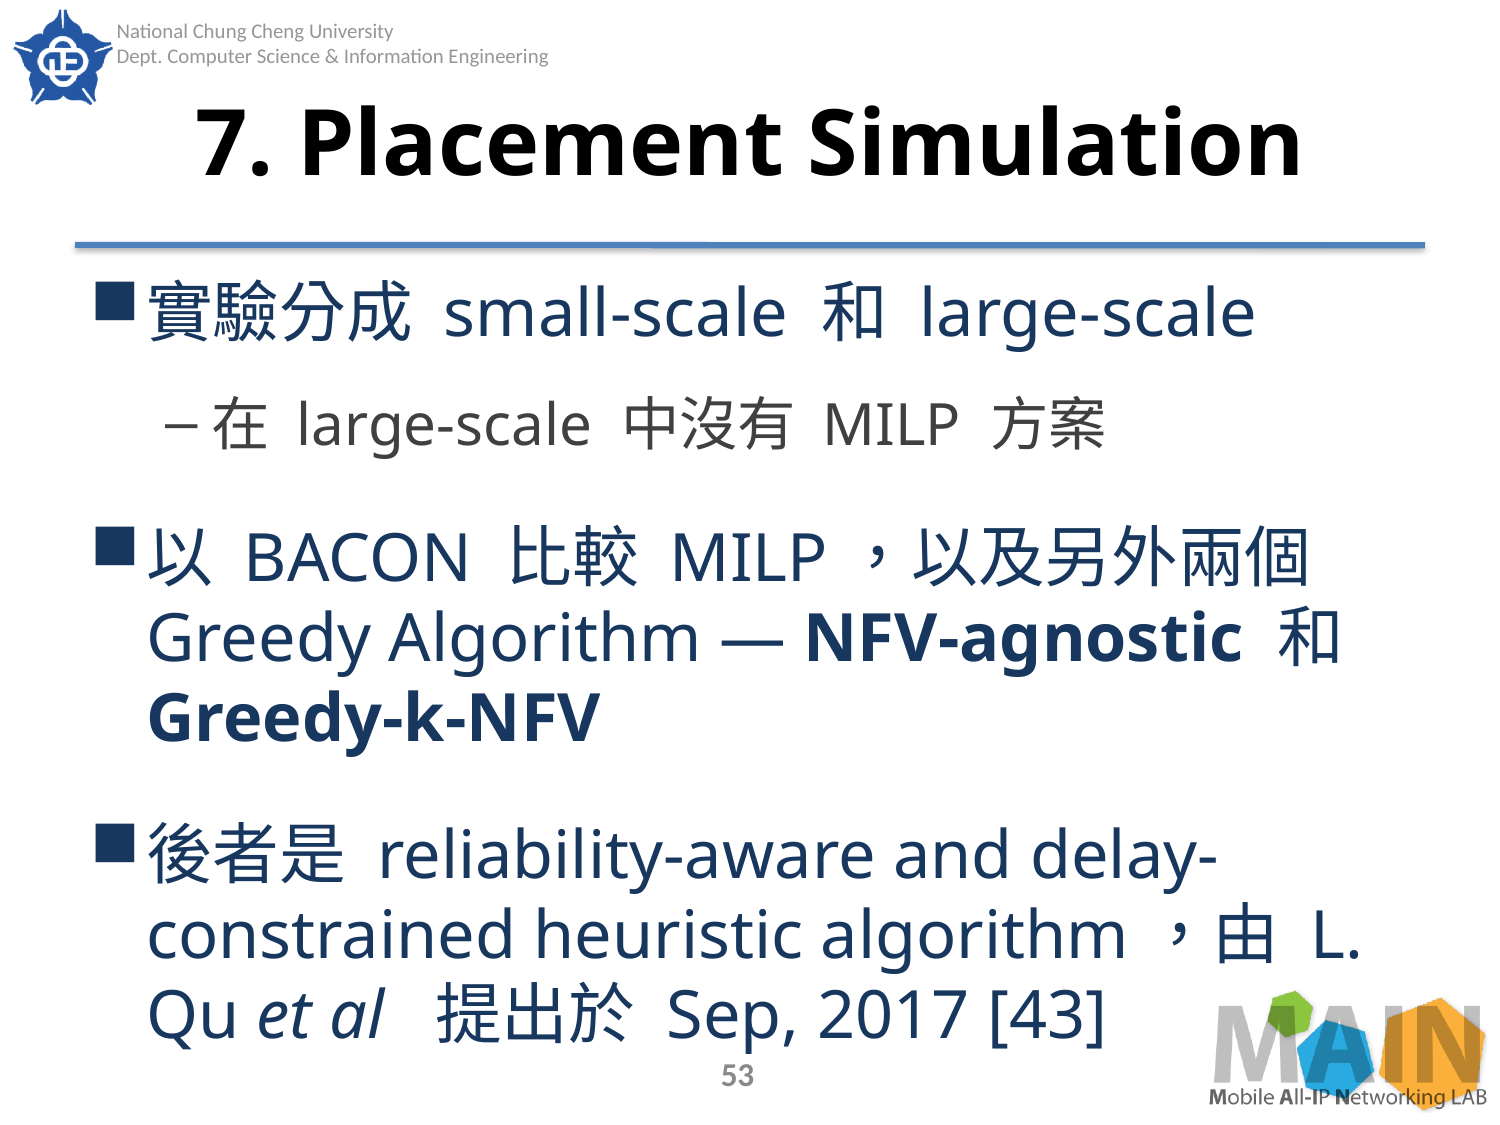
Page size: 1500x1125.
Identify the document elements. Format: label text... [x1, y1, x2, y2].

title 7. Placement Simulation [75, 45, 1425, 233]
picture [1050, 987, 1488, 1113]
list 實驗分成 small-scale 和 large-scale 在 large-scale 中沒有 MILP 方案 以 BACON 比較 MILP，以及另外兩個 Greedy Algorithm — NFV-agnostic 和 Greedy-k-NFV 後者是 reliability-aware and delay-constrained heuristic algorithm，由 L. Qu et al 提出於 Sep, 2017 [43] [75, 262, 1425, 1005]
slide_number 53 [562, 1042, 913, 1103]
picture [0, 0, 126, 113]
